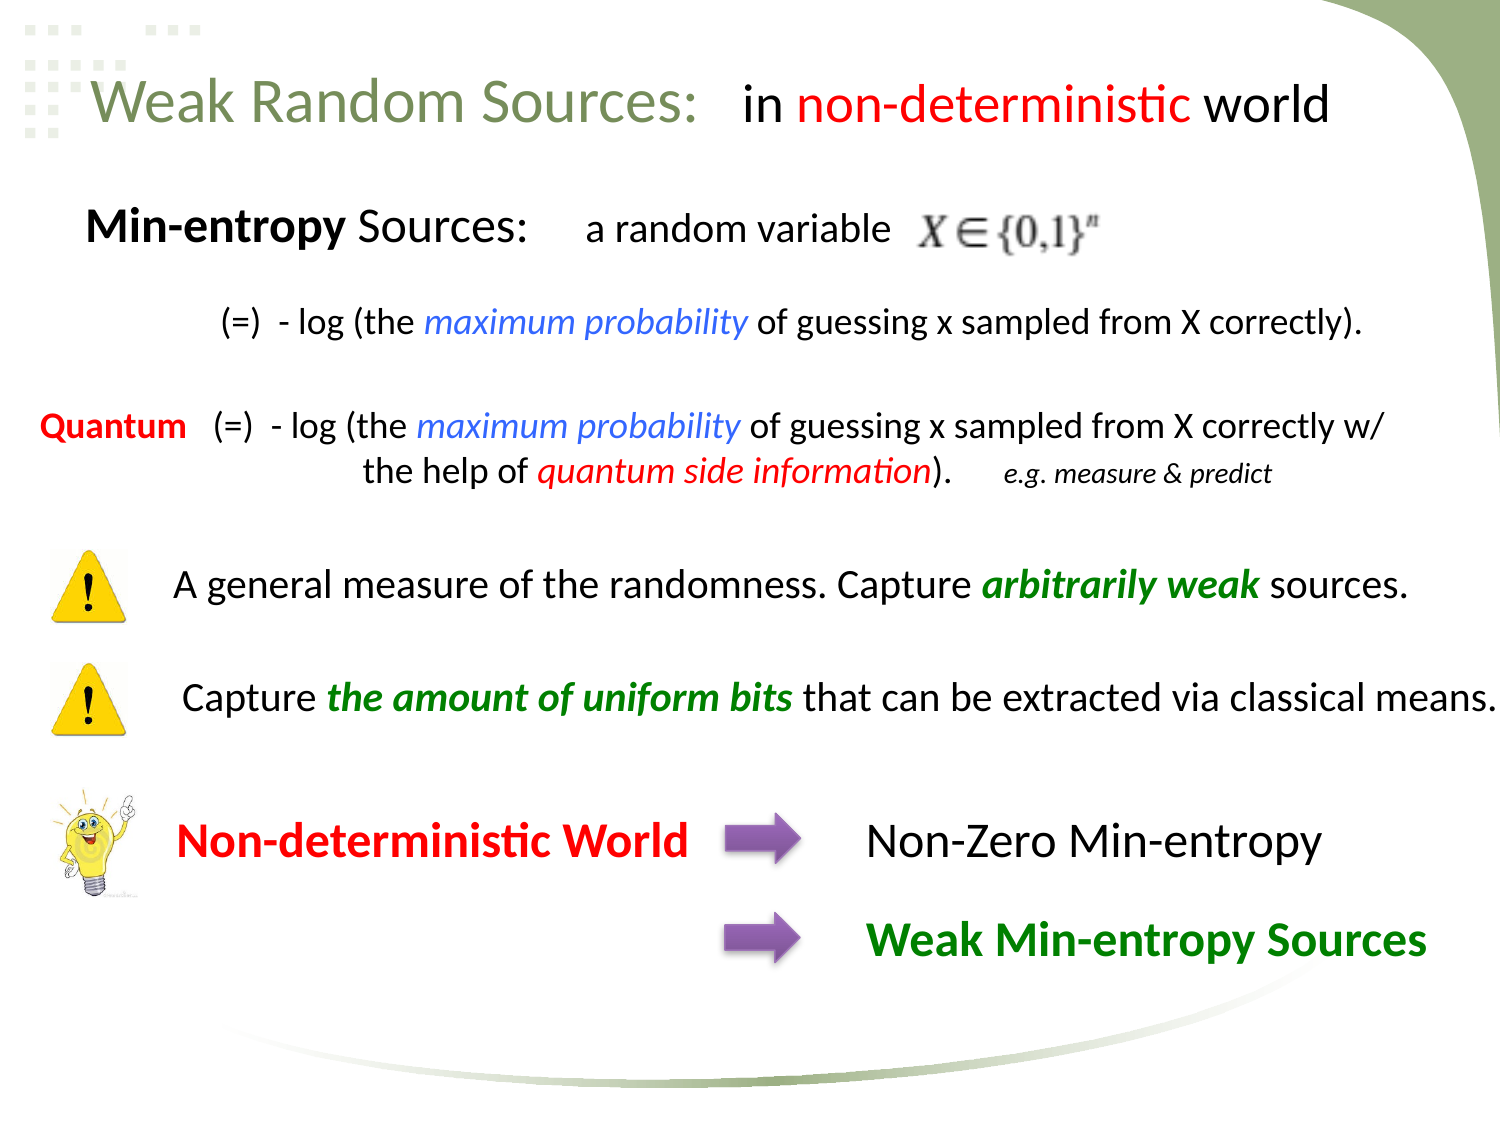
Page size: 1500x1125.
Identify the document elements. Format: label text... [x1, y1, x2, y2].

text_box Capture the amount of uniform bits that can be extracted via classical means. [167, 662, 1500, 728]
picture [49, 549, 128, 626]
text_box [912, 199, 1104, 263]
text_box A general measure of the randomness. Capture arbitrarily weak sources. [158, 549, 1425, 615]
title Weak Random Sources: in non-deterministic world [75, 45, 1425, 150]
text_box Quantum (=) - log (the maximum probability of guessing x sampled from X correctly w/ the help of quantum side information). e.g. measure & predict [24, 393, 1425, 499]
picture [49, 662, 128, 738]
text_box (=) - log (the maximum probability of guessing x sampled from X correctly). [205, 289, 1379, 350]
picture [49, 787, 138, 898]
text_box Non-Zero Min-entropy [850, 799, 1338, 875]
text_box Weak Min-entropy Sources [850, 899, 1443, 974]
text_box [724, 812, 802, 864]
text_box Non-deterministic World [161, 799, 716, 875]
text_box Min-entropy Sources: a random variable [70, 185, 928, 261]
text_box [724, 911, 801, 964]
